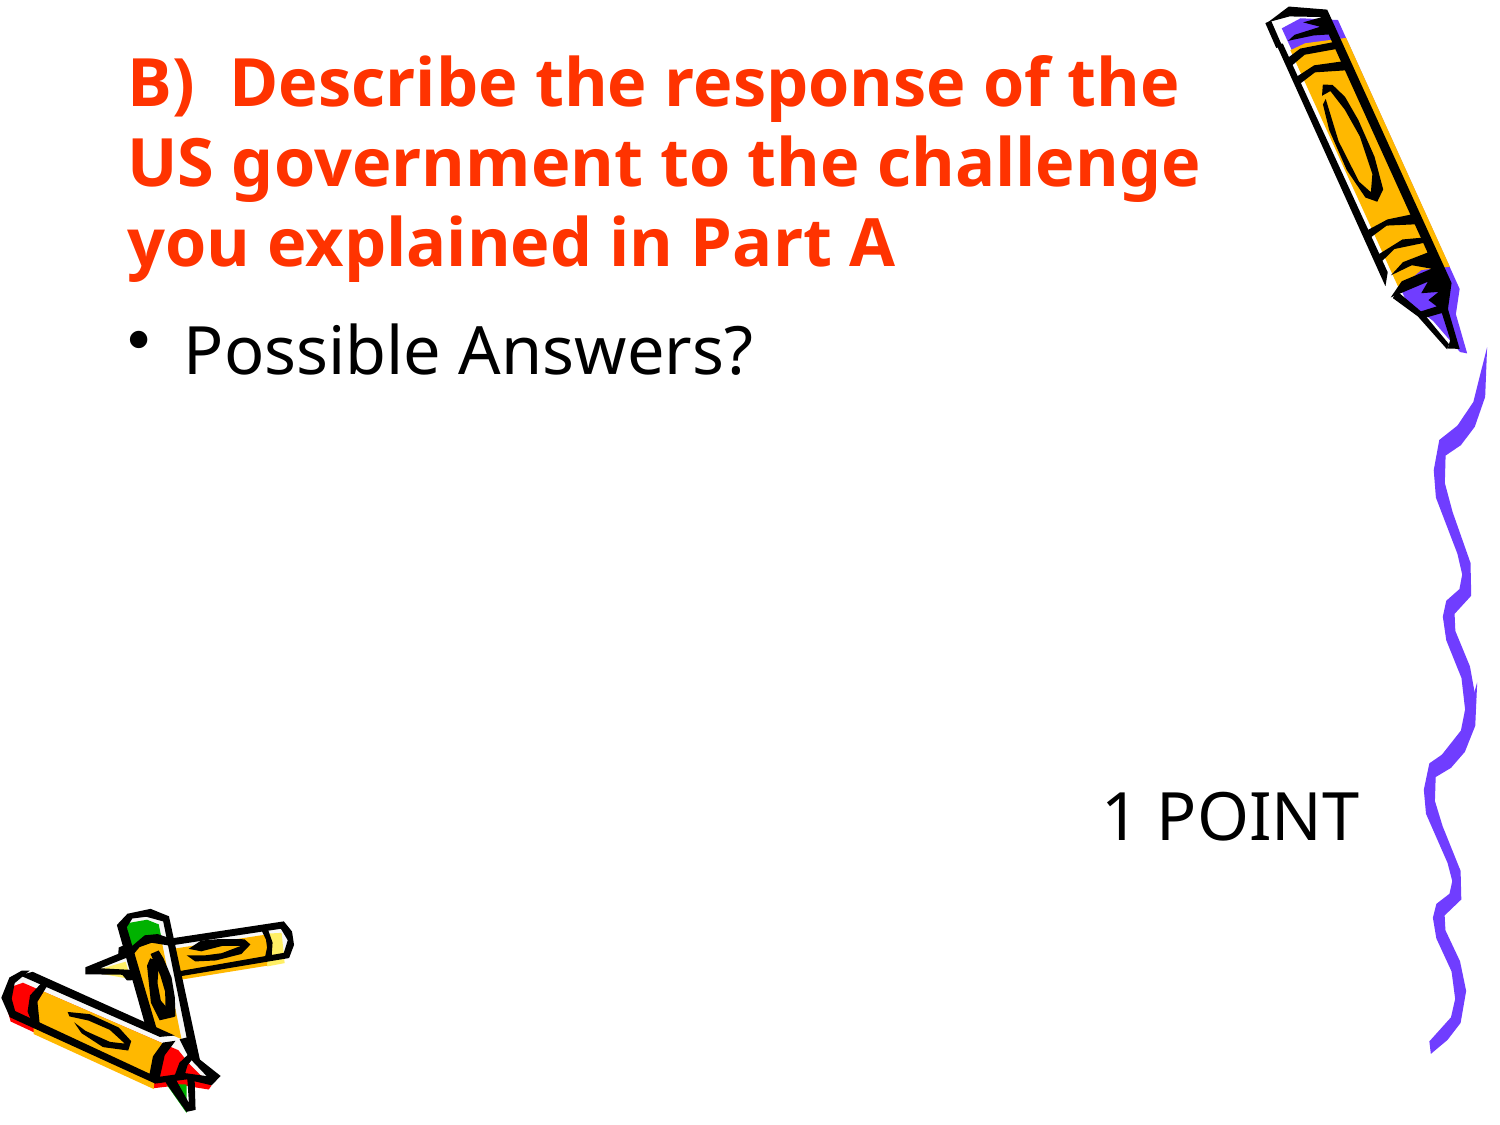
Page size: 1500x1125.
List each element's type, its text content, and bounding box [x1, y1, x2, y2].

title B) Describe the response of the US government to the challenge you explained in Part A [112, 24, 1240, 288]
list Possible Answers? 1 POINT [112, 299, 1376, 901]
